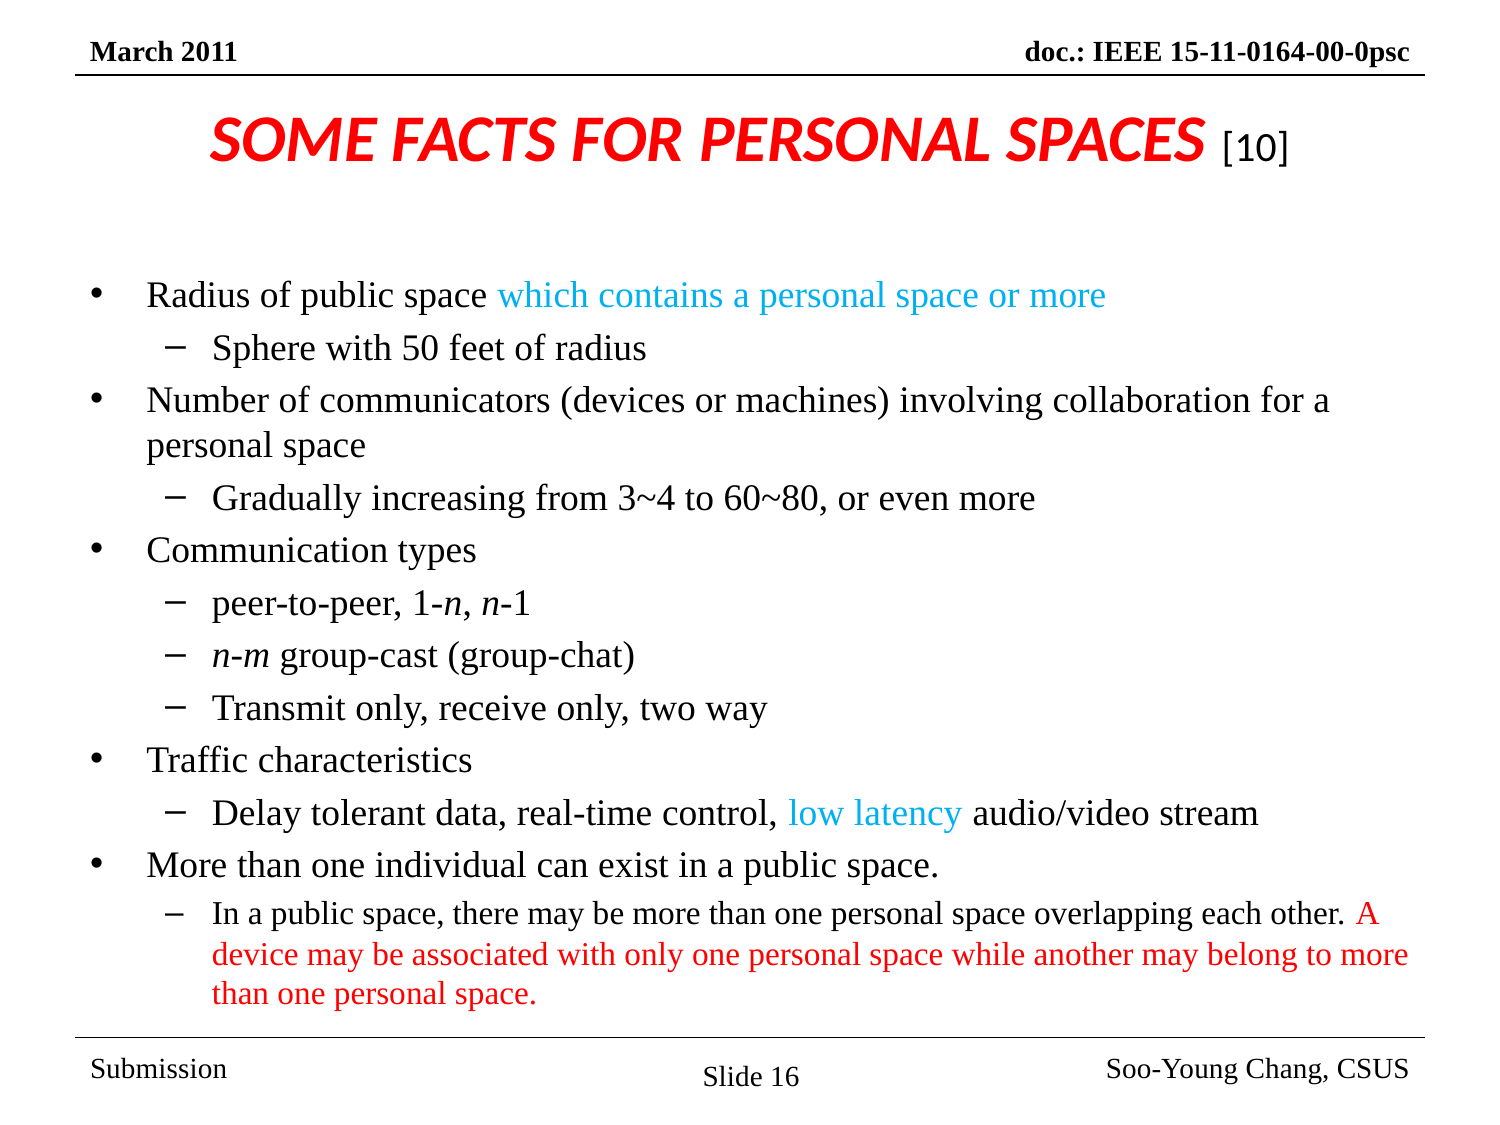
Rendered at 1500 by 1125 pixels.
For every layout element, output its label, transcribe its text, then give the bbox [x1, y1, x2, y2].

list Radius of public space which contains a personal space or more Sphere with 50 feet of radius Number of communicators (devices or machines) involving collaboration for a personal space Gradually increasing from 3~4 to 60~80, or even more Communication types peer-to-peer, 1-n, n-1 n-m group-cast (group-chat) Transmit only, receive only, two way Traffic characteristics Delay tolerant data, real-time control, low latency audio/video stream More than one individual can exist in a public space. In a public space, there may be more than one personal space overlapping each other. A device may be associated with only one personal space while another may belong to more than one personal space. [75, 262, 1438, 1050]
title SOME FACTS FOR PERSONAL SPACES [10] [75, 50, 1425, 238]
text_box Slide 16 [687, 1049, 815, 1100]
